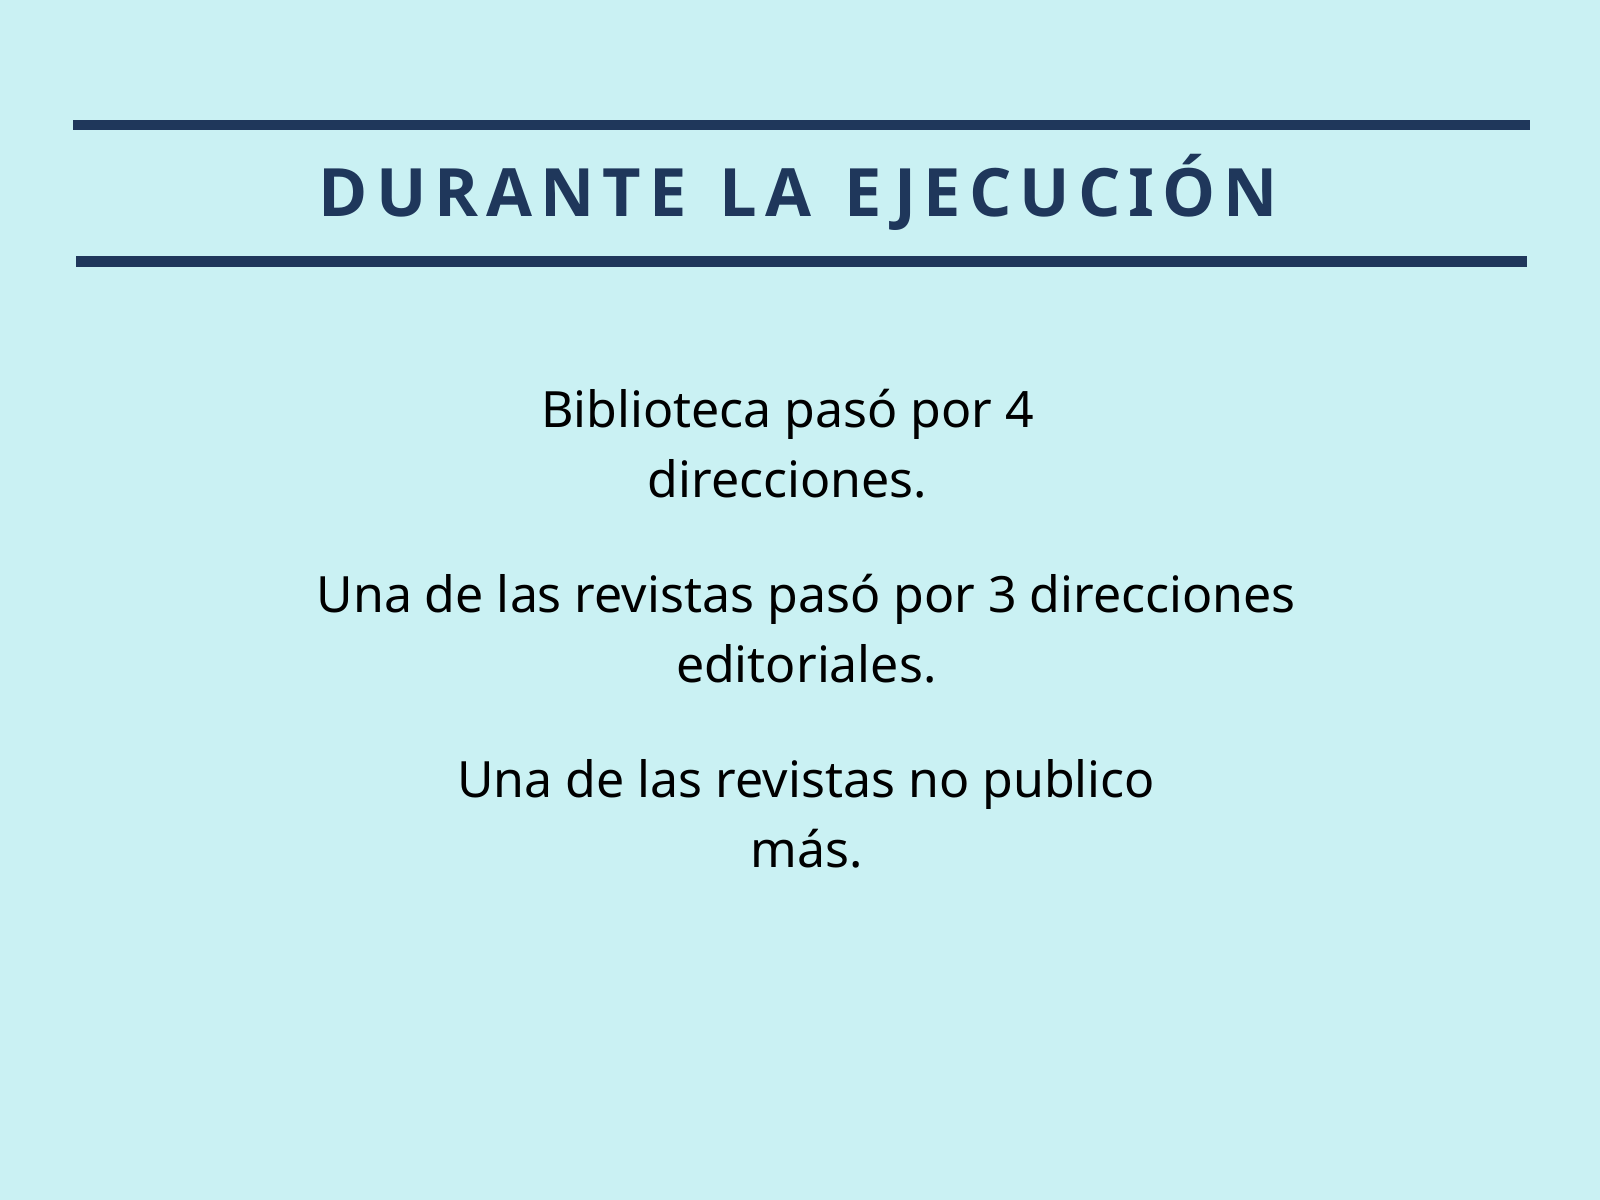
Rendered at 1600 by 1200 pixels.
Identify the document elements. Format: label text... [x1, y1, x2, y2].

text_box DURANTE LA EJECUCIÓN [72, 162, 1526, 230]
text_box Una de las revistas no publico más. [397, 737, 1216, 878]
text_box Una de las revistas pasó por 3 direcciones editoriales. [183, 552, 1430, 693]
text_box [75, 255, 1527, 267]
text_box Biblioteca pasó por 4 direcciones. [397, 367, 1178, 508]
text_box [72, 119, 1530, 131]
